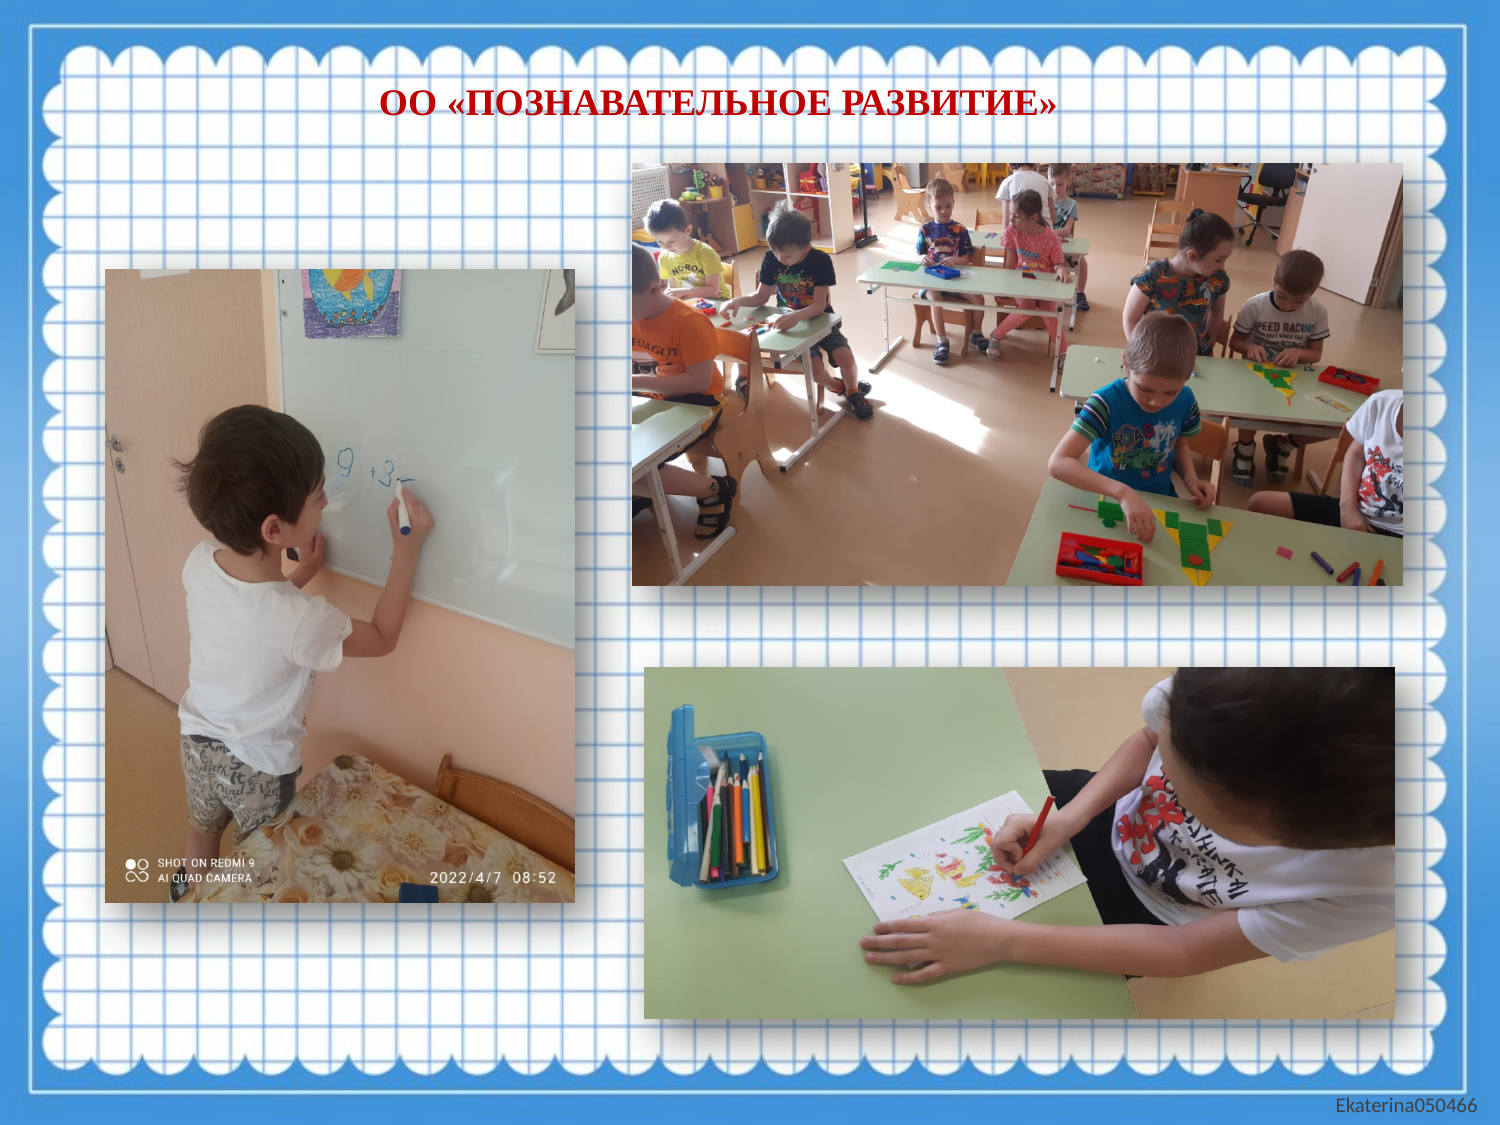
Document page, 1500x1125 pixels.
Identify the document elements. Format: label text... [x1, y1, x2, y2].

text_box ОО «ПОЗНАВАТЕЛЬНОЕ РАЗВИТИЕ» [354, 70, 1074, 130]
picture [0, 0, 1500, 1125]
